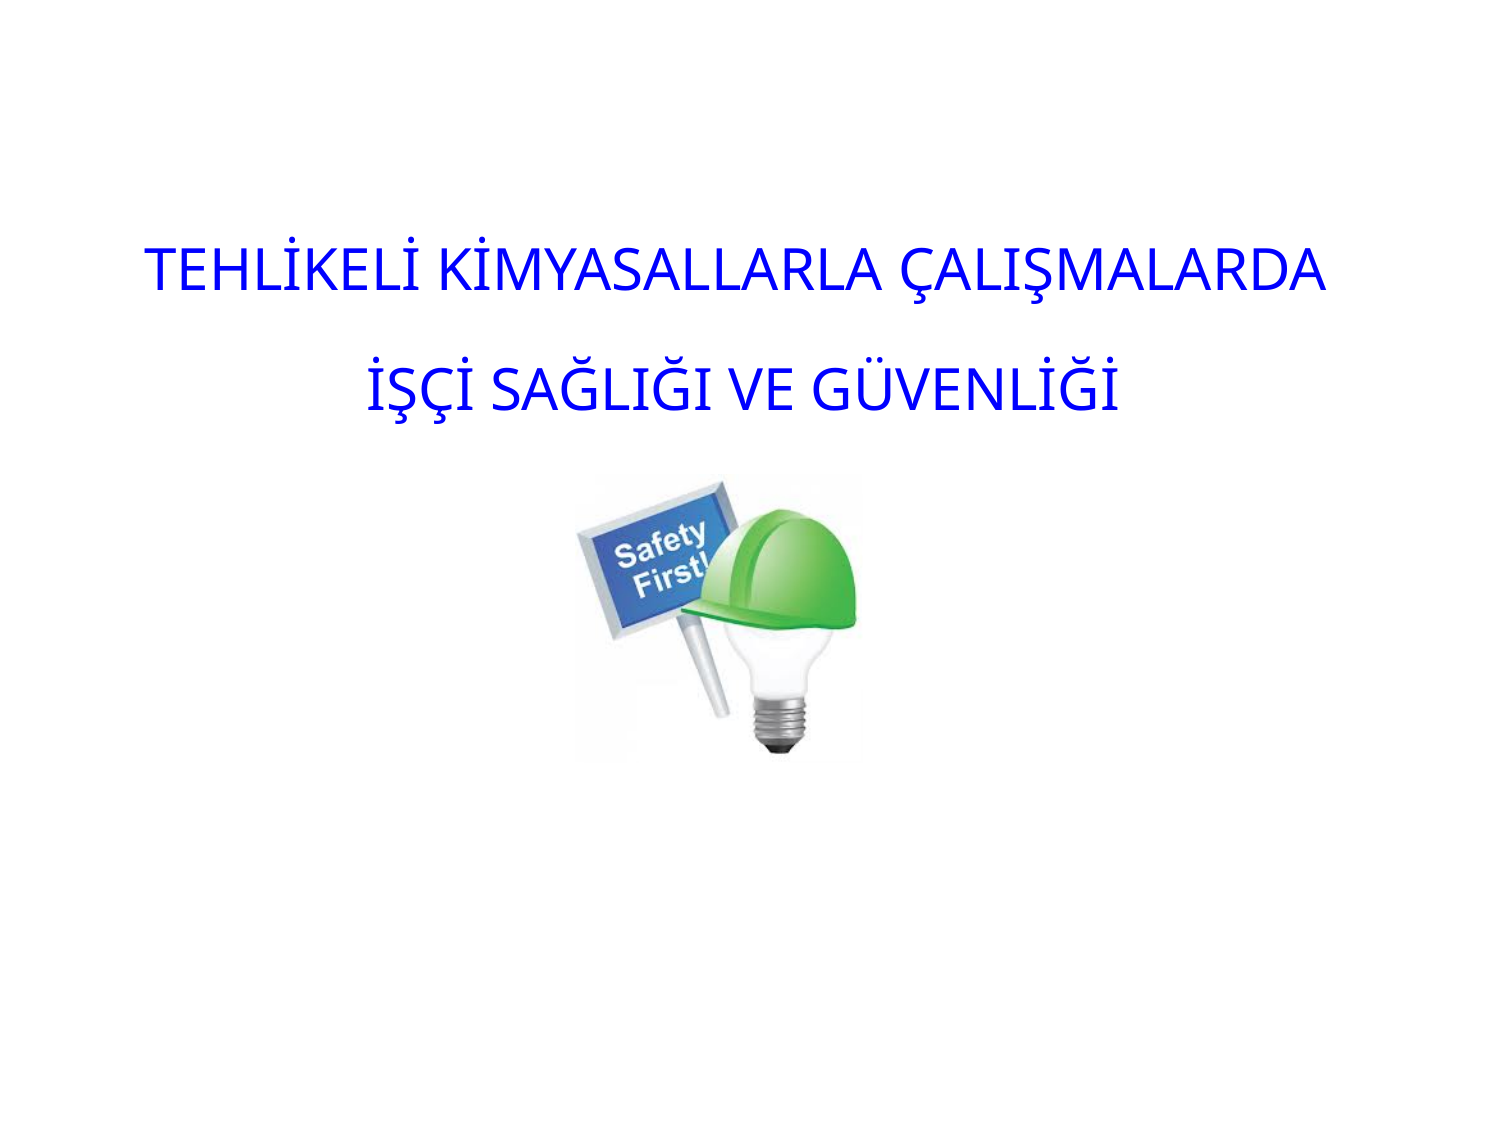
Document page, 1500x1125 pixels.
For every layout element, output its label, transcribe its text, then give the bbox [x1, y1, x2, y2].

picture [574, 474, 863, 763]
text_box TEHLİKELİ KİMYASALLARLA ÇALIŞMALARDA İŞÇİ SAĞLIĞI VE GÜVENLİĞİ [137, 224, 1350, 464]
